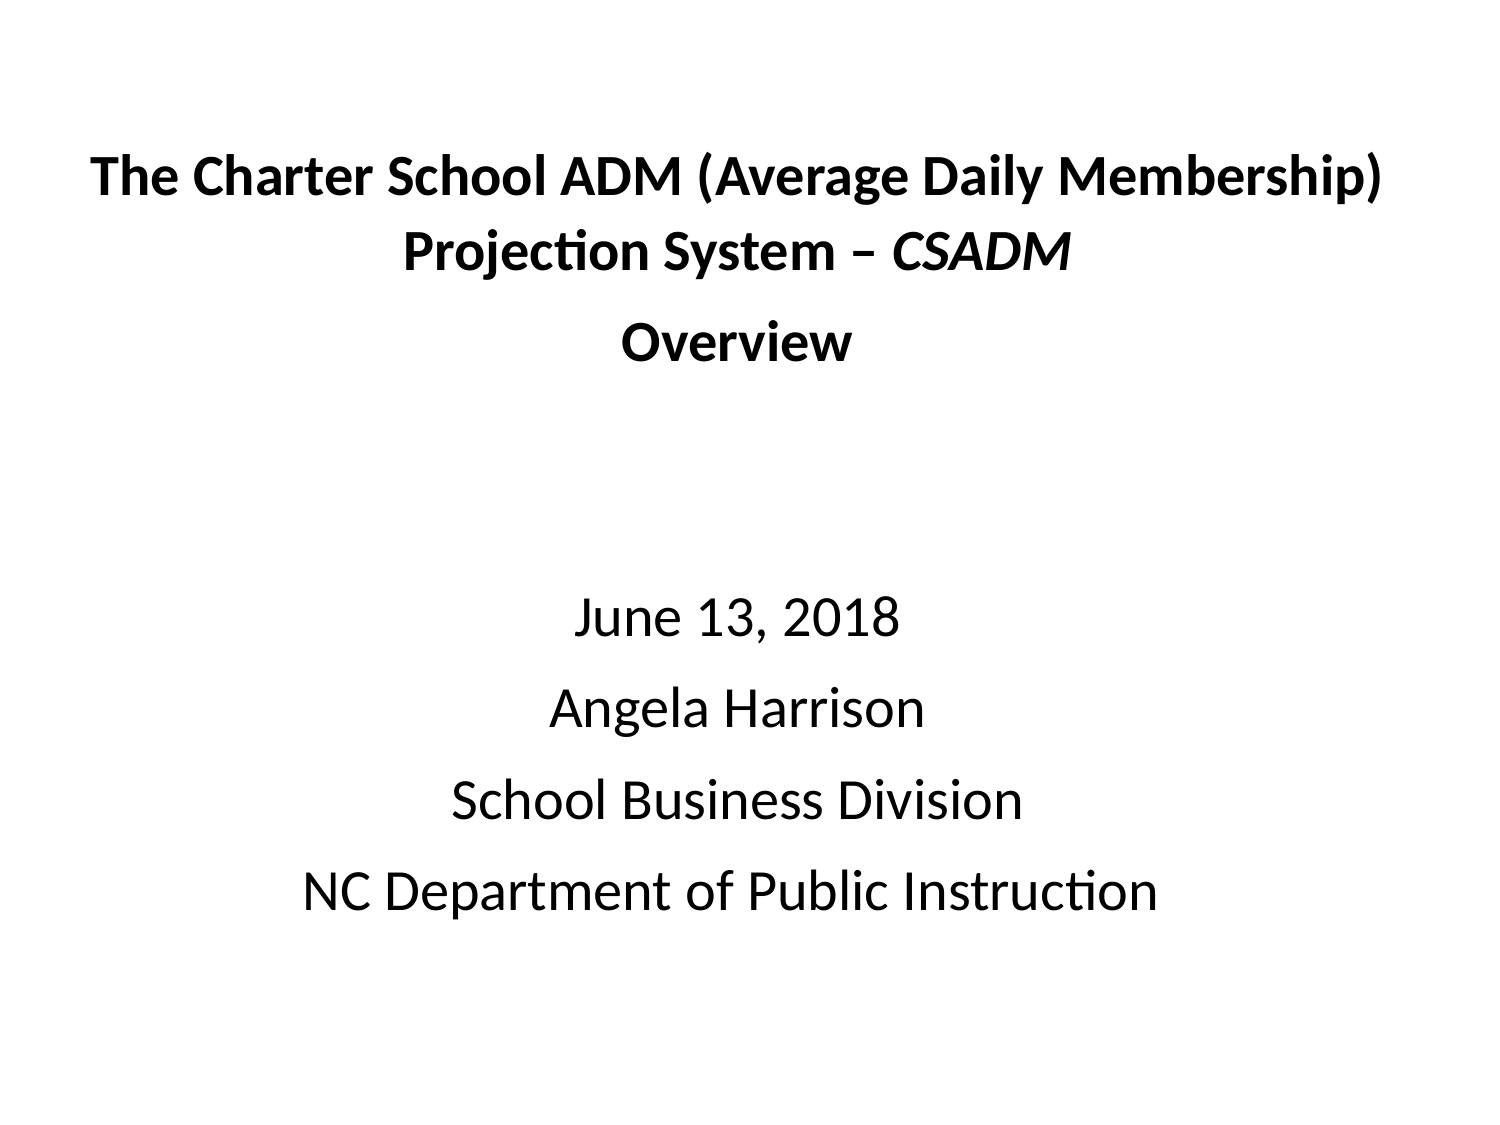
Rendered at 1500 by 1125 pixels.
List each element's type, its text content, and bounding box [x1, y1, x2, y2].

text_box The Charter School ADM (Average Daily Membership) Projection System – CSADM Overview June 13, 2018 Angela Harrison School Business Division NC Department of Public Instruction [12, 125, 1463, 930]
